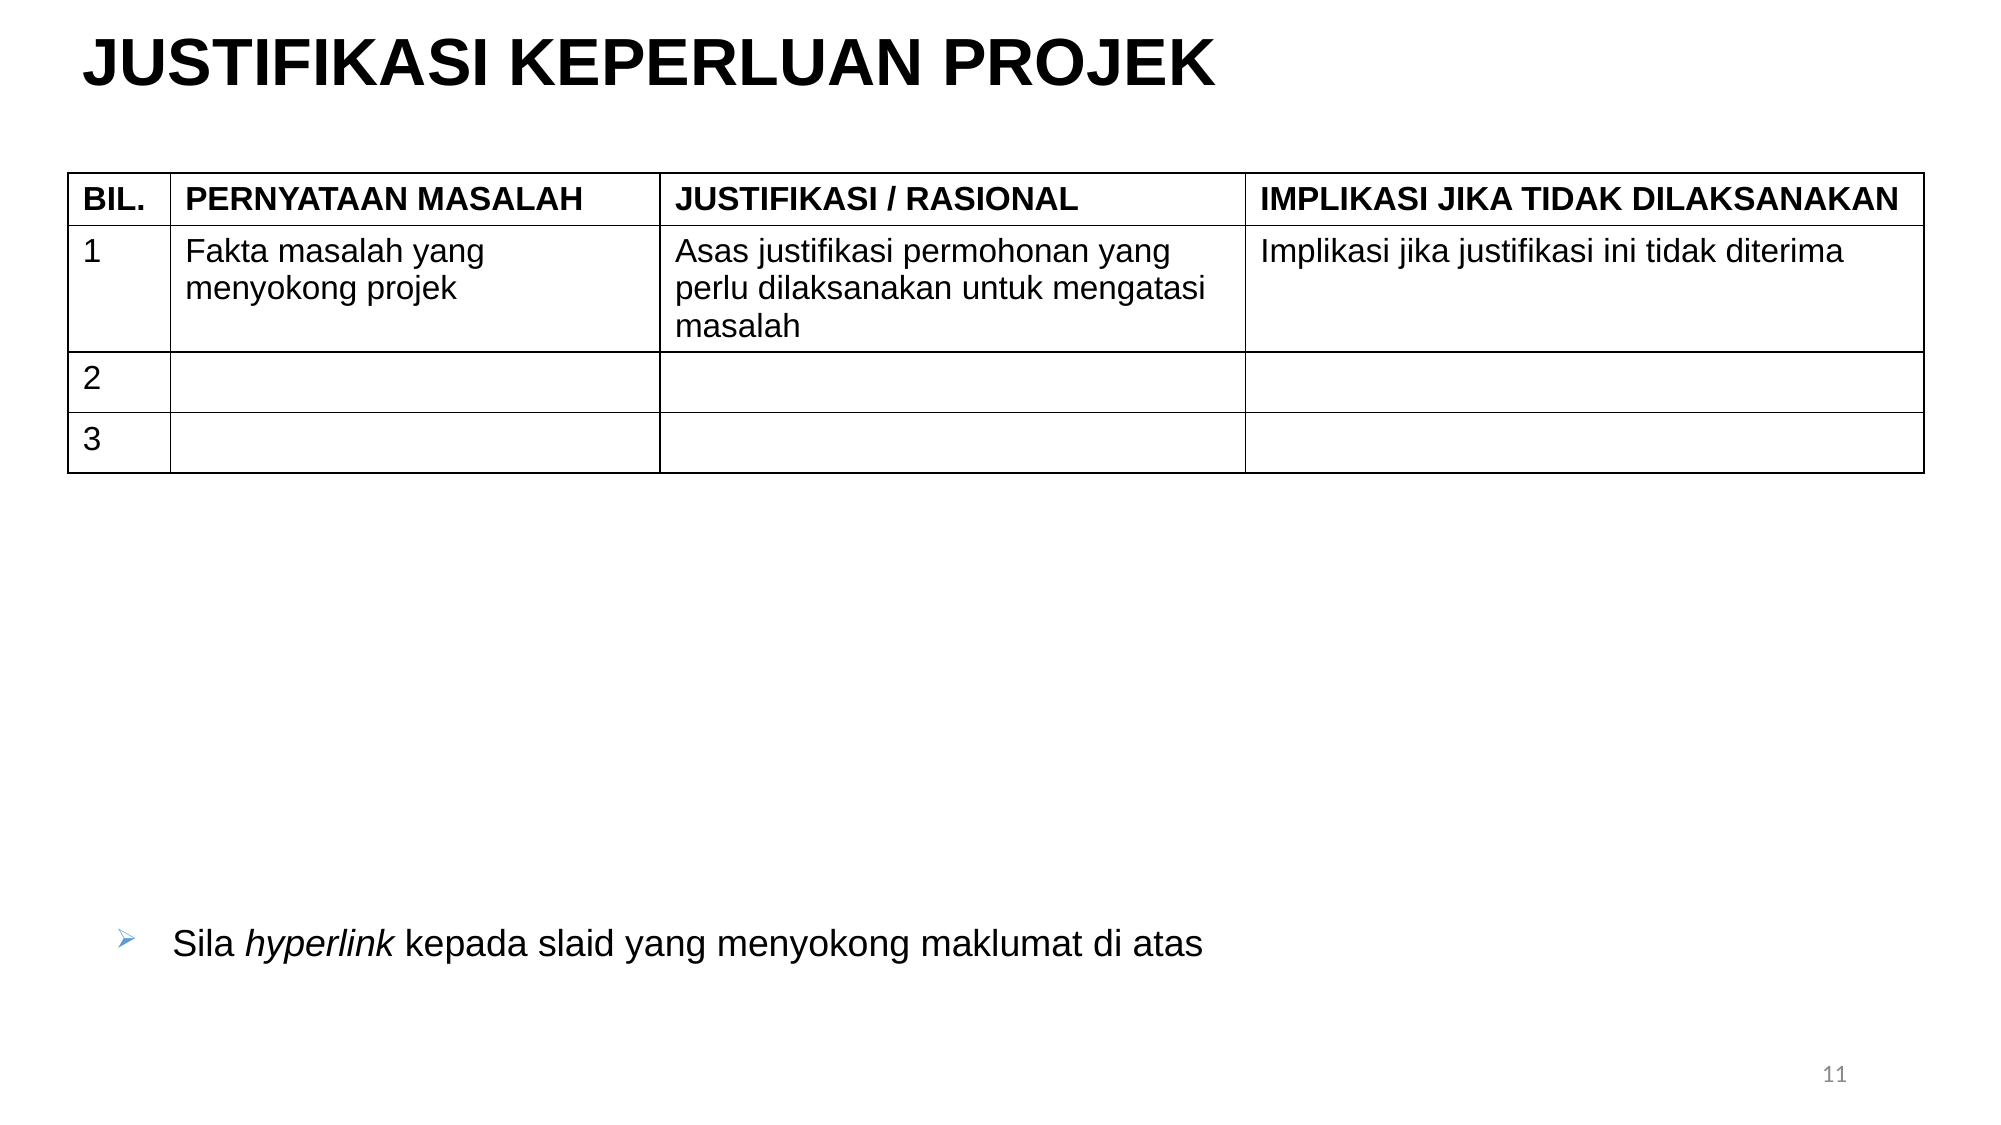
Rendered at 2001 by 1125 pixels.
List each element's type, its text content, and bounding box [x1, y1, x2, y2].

table_header BIL. [69, 174, 170, 225]
table_cell Asas justifikasi permohonan yang perlu dilaksanakan untuk mengatasi masalah [661, 226, 1245, 351]
table_cell [661, 353, 1245, 412]
table_cell Implikasi jika justifikasi ini tidak diterima [1246, 226, 1923, 351]
table_cell 3 [69, 413, 170, 472]
table_cell [661, 413, 1245, 472]
table_cell 2 [69, 353, 170, 412]
text_box Sila hyperlink kepada slaid yang menyokong maklumat di atas [100, 911, 1755, 981]
table_cell [171, 353, 659, 412]
text_box JUSTIFIKASI KEPERLUAN PROJEK [67, 18, 1814, 113]
table_header JUSTIFIKASI / RASIONAL [661, 174, 1245, 225]
table_header IMPLIKASI JIKA TIDAK DILAKSANAKAN [1246, 174, 1923, 225]
table_cell 1 [69, 226, 170, 351]
slide_number 11 [1412, 1042, 1863, 1103]
table_cell [1246, 413, 1923, 472]
table_cell [1246, 353, 1923, 412]
table_cell Fakta masalah yang menyokong projek [171, 226, 659, 351]
table_cell [171, 413, 659, 472]
table_header PERNYATAAN MASALAH [171, 174, 659, 225]
